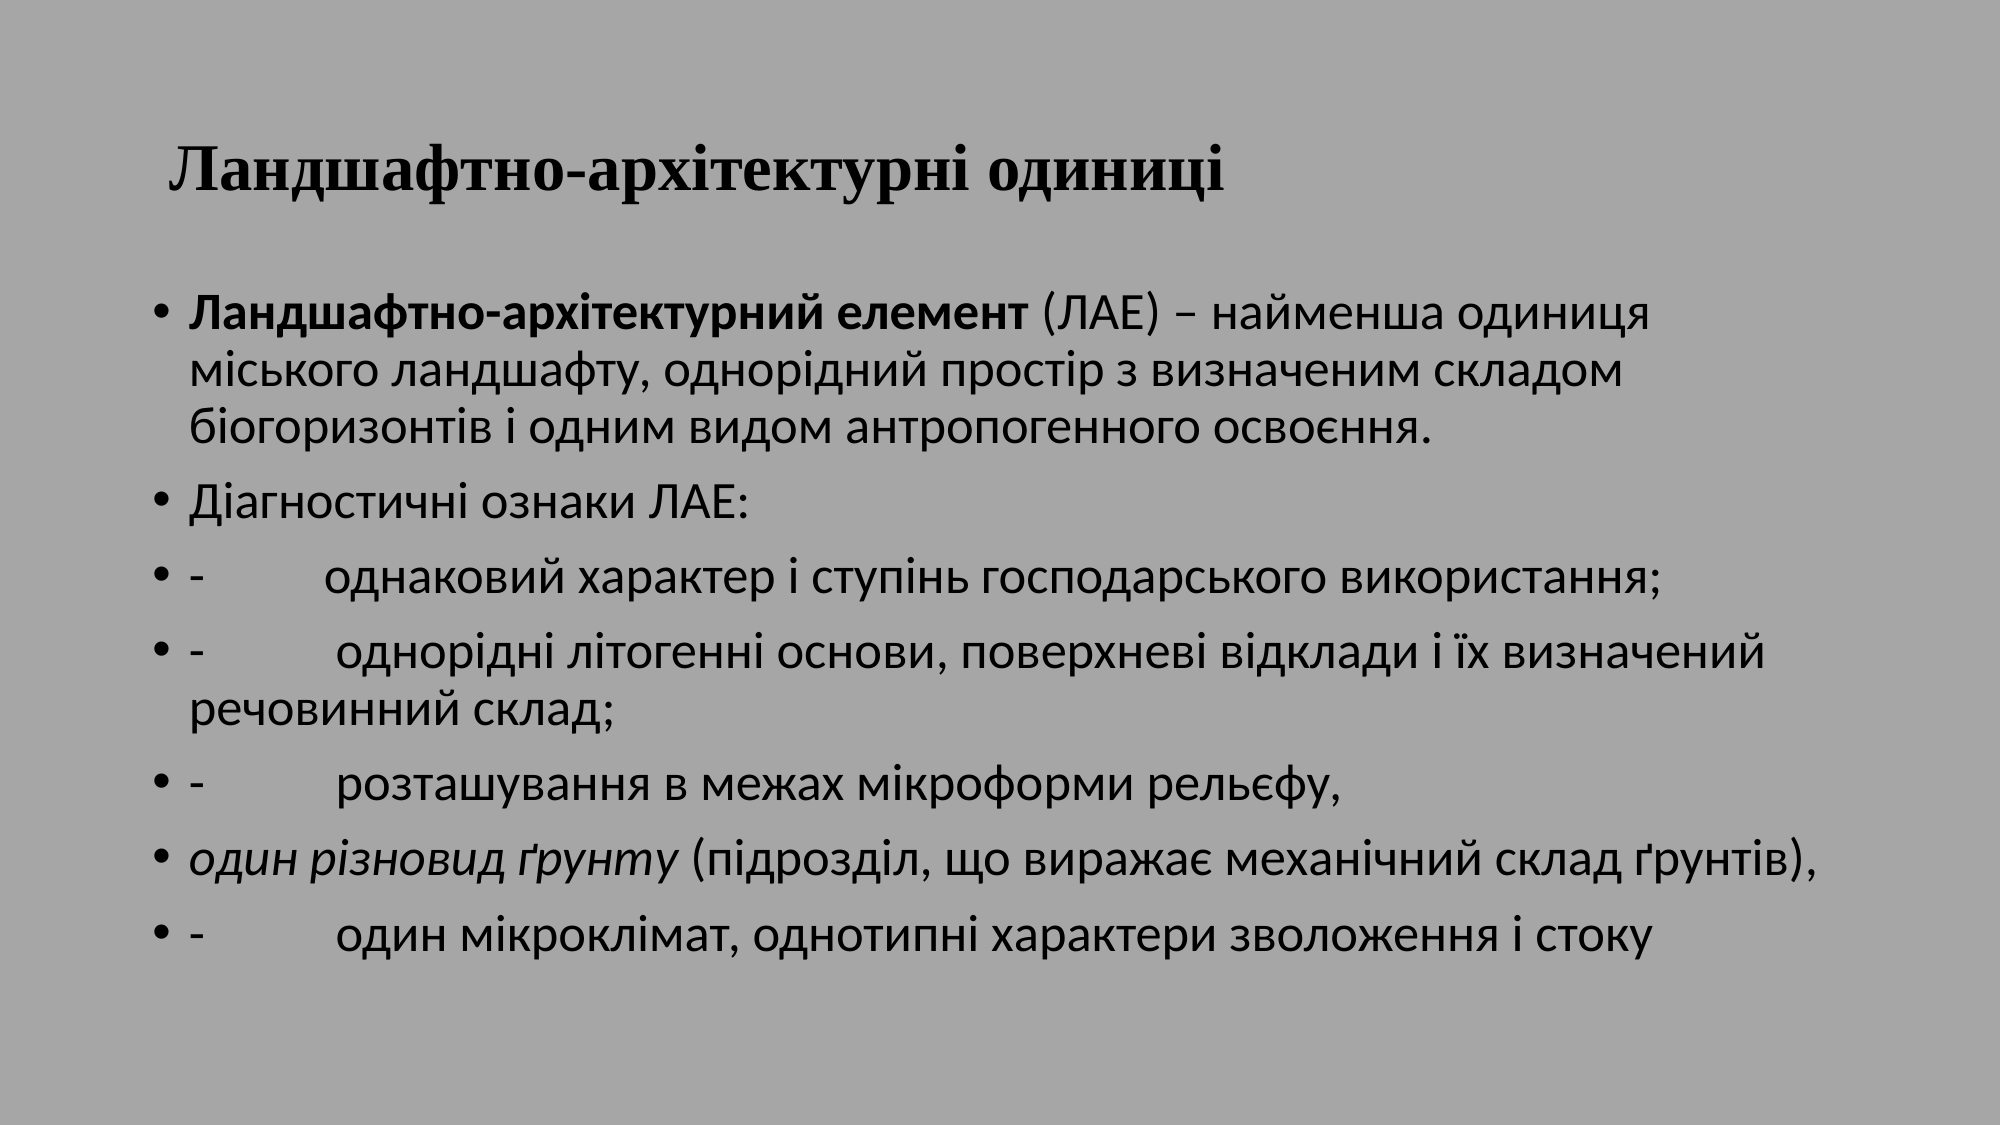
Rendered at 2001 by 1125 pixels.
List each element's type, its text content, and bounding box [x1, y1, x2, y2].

title Ландшафтно-архітектурні одиниці [137, 59, 1863, 277]
list Ландшафтно-архітектурний елемент (ЛАЕ) – найменша одиниця міського ландшафту, однорідний простір з визначеним складом біогоризонтів і одним видом антропогенного освоєння. Діагностичні ознаки ЛАЕ: - однаковий характер і ступінь господарського використання; - однорідні літогенні основи, поверхневі відклади і їх визначений речовинний склад; - розташування в межах мікроформи рельєфу, один різновид ґрунту (підрозділ, що виражає механічний склад ґрунтів), - один мікроклімат, однотипні характери зволоження і стоку [137, 277, 1863, 1014]
